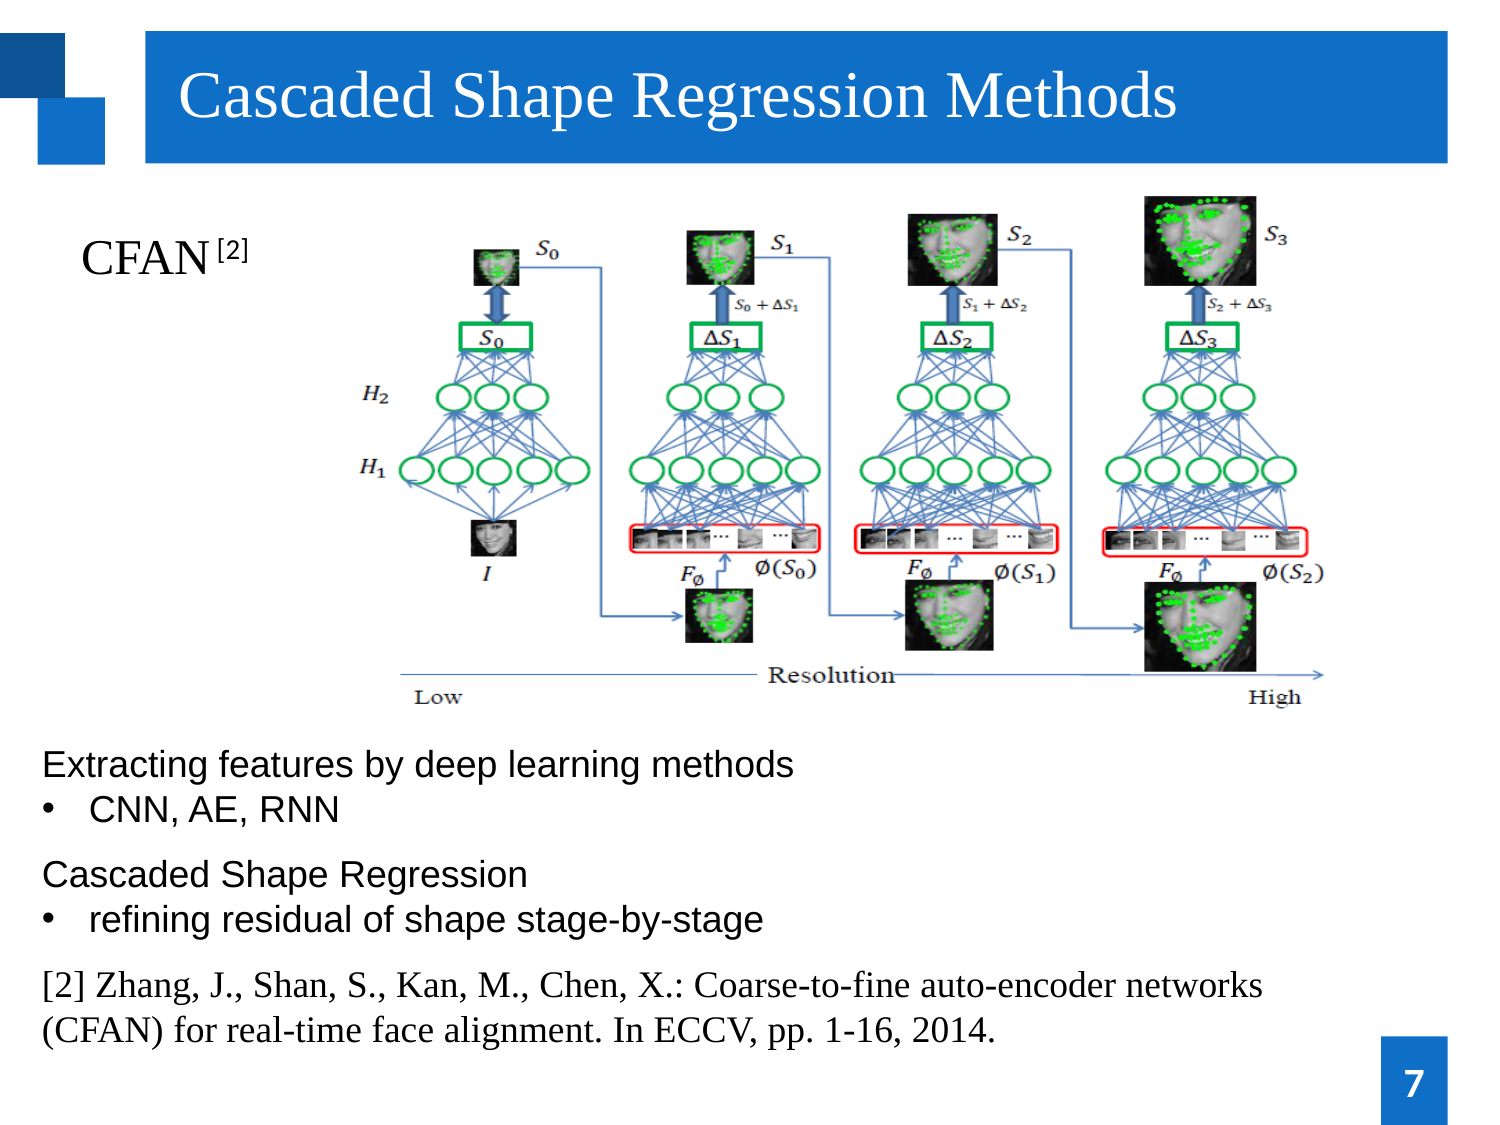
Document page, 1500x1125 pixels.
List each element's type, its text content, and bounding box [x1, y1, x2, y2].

text_box [2] Zhang, J., Shan, S., Kan, M., Chen, X.: Coarse-to-fine auto-encoder networks (CFAN) for real-time face alignment. In ECCV, pp. 1-16, 2014. [27, 953, 1398, 1058]
text_box Cascaded Shape Regression Methods [164, 43, 1363, 139]
text_box Extracting features by deep learning methods CNN, AE, RNN [27, 732, 1495, 838]
picture [319, 174, 1363, 725]
slide_number 7 [1328, 1050, 1500, 1111]
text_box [674, 544, 825, 581]
text_box CFAN [2] [66, 216, 296, 292]
text_box Cascaded Shape Regression refining residual of shape stage-by-stage [27, 842, 1495, 948]
